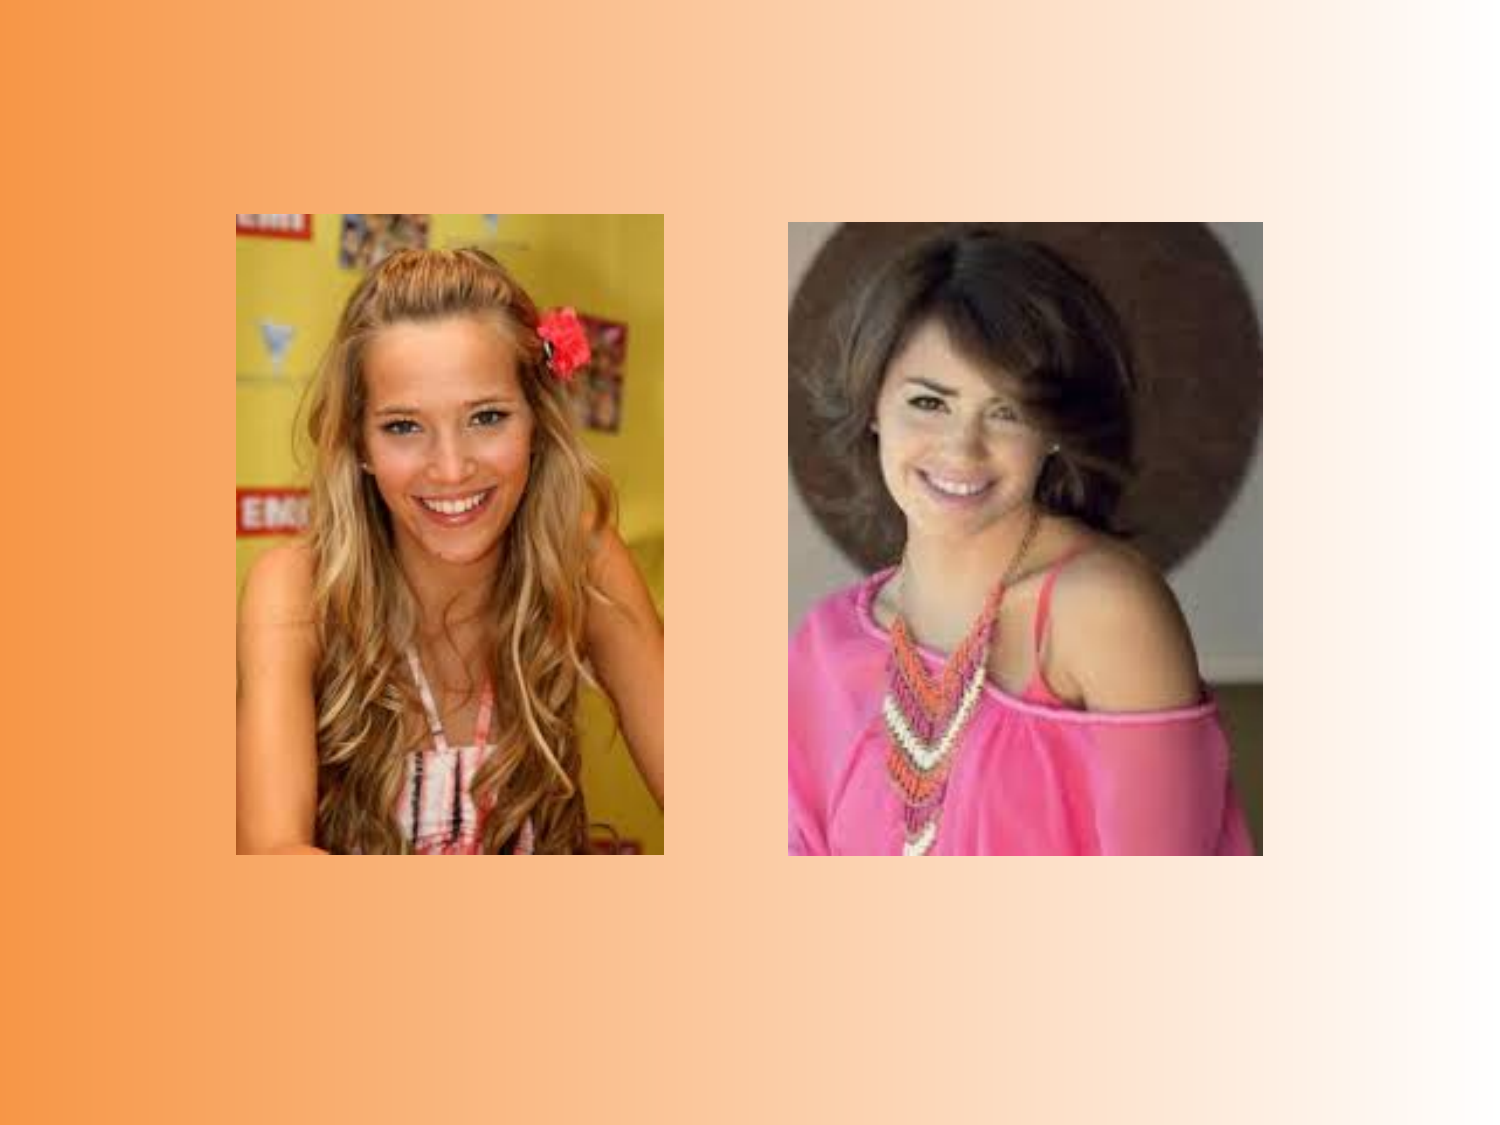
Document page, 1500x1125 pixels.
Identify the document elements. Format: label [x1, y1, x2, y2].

picture [787, 221, 1263, 856]
picture [236, 213, 664, 856]
